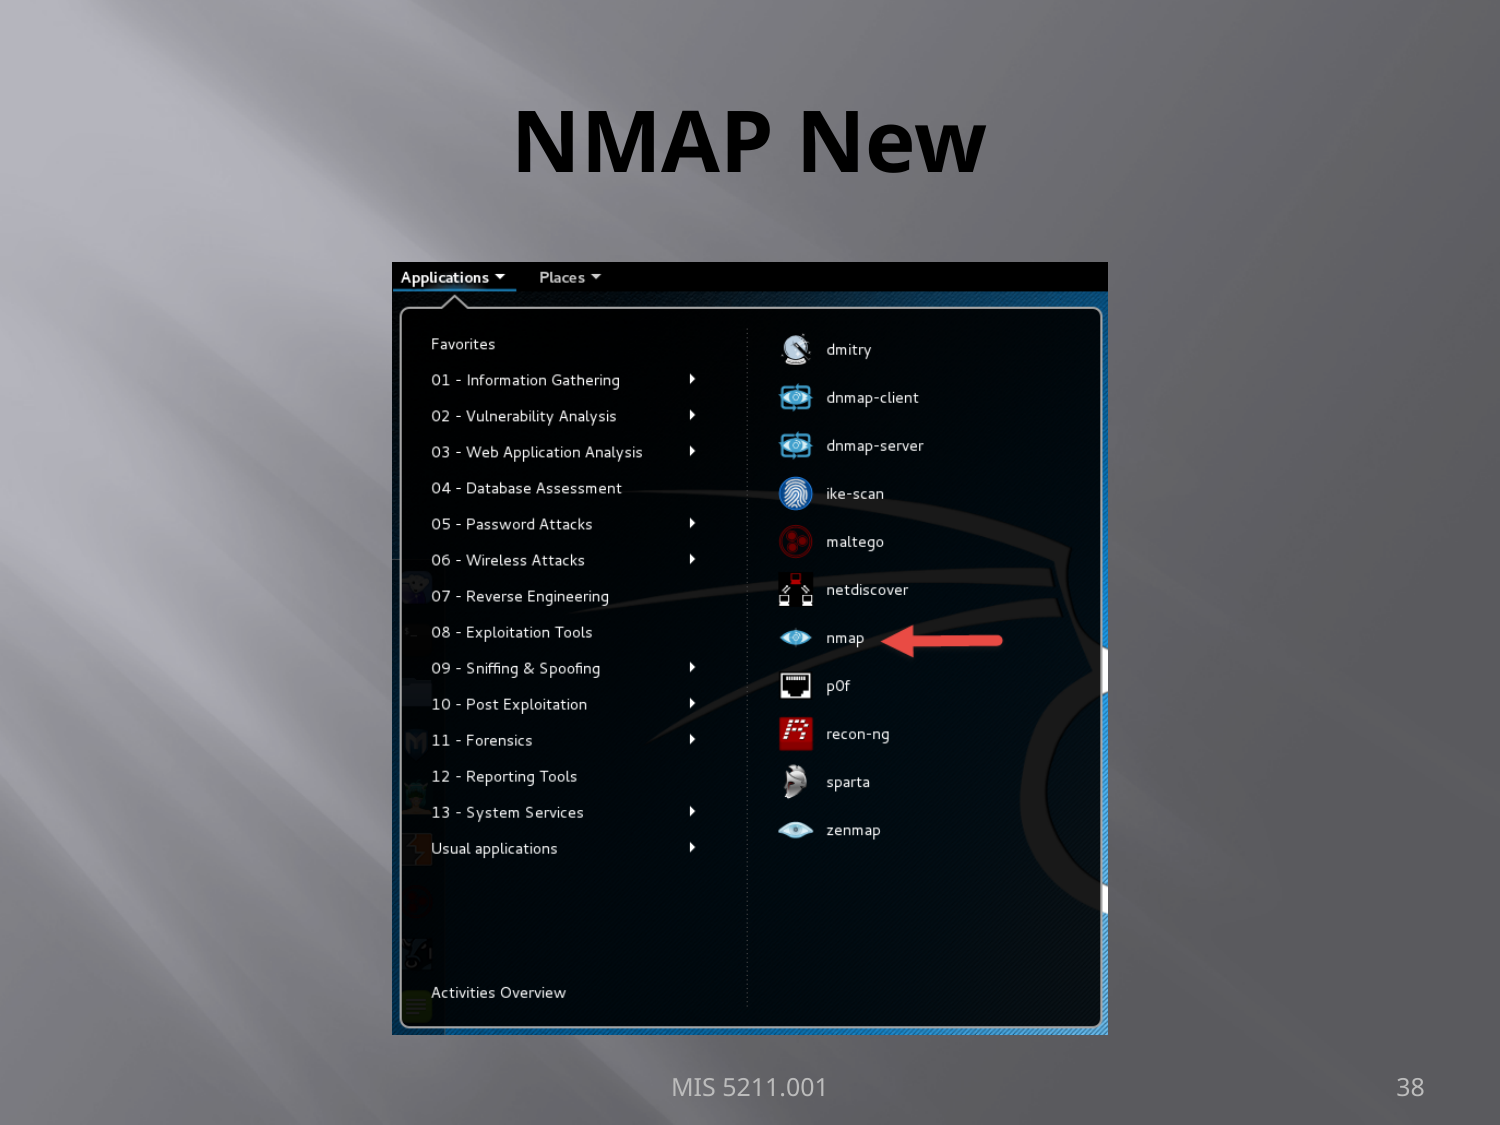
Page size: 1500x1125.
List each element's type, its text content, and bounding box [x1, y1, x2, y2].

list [391, 262, 1109, 1036]
slide_number 38 [1299, 1052, 1425, 1113]
title NMAP New [75, 45, 1425, 233]
footer MIS 5211.001 [512, 1078, 988, 1113]
